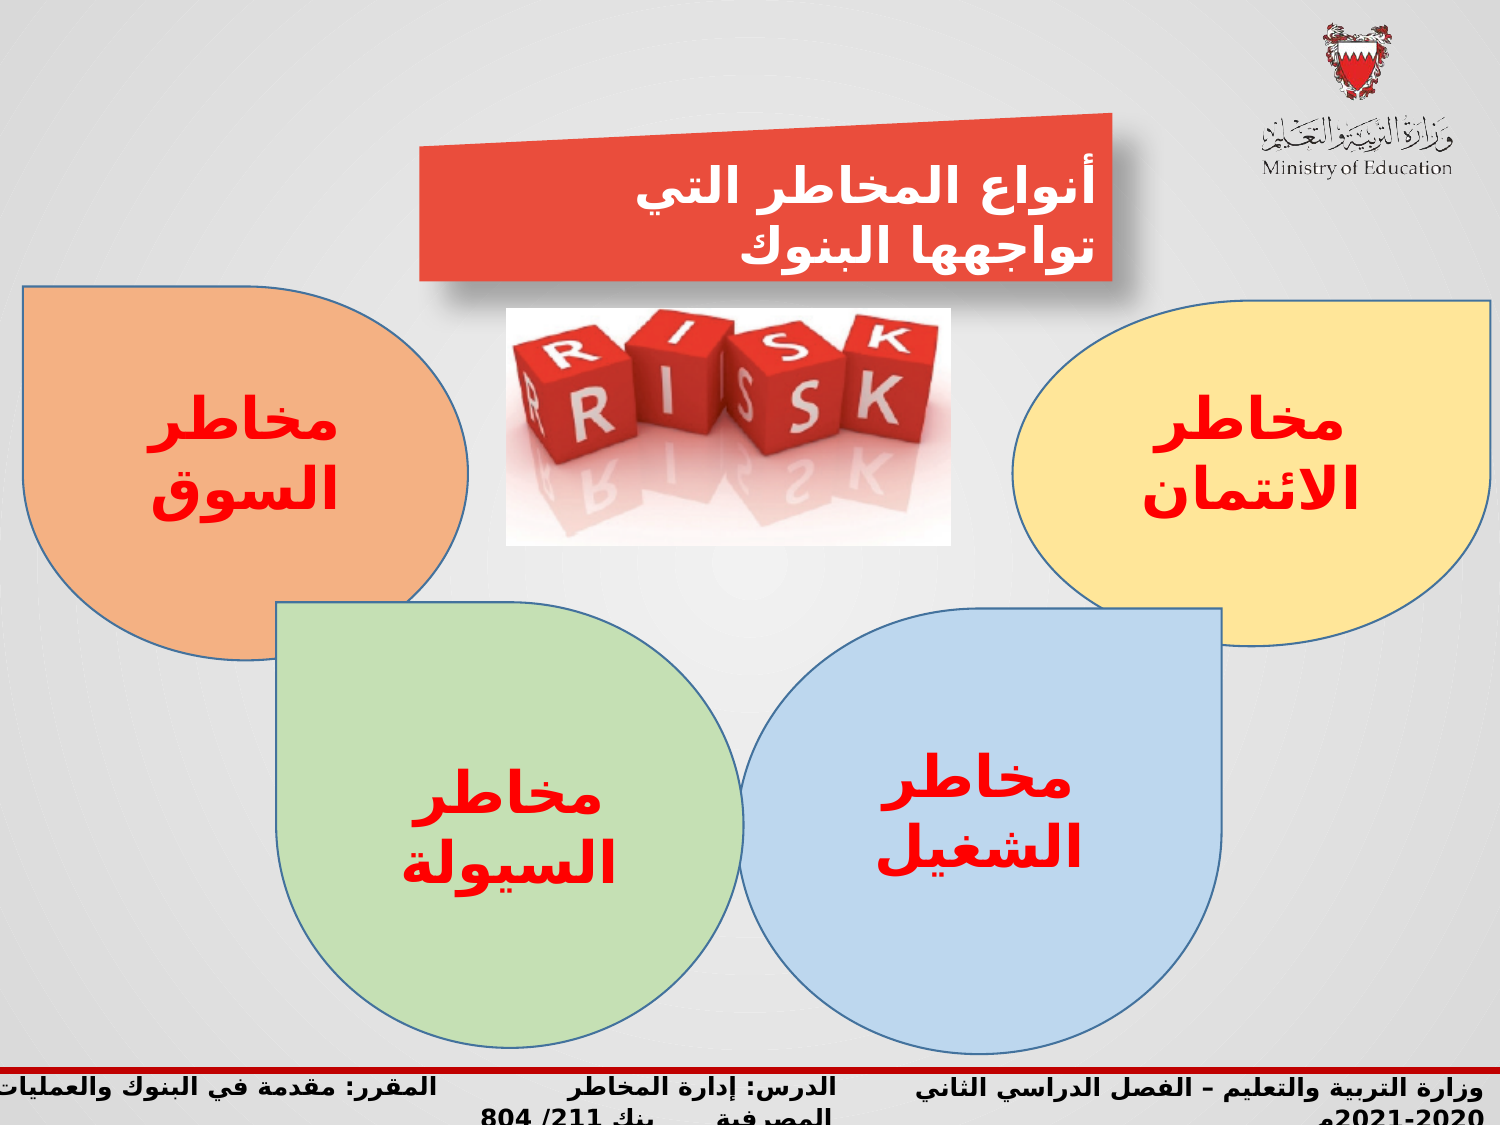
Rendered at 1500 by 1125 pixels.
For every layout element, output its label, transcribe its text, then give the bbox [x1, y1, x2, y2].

picture [506, 308, 951, 546]
text_box وزارة التربية والتعليم – الفصل الدراسي الثاني 2020-2021م [880, 1071, 1500, 1125]
text_box مخاطر السوق [21, 285, 469, 662]
text_box الدرس: إدارة المخاطر المقرر: مقدمة في البنوك والعمليات المصرفية بنك 211/ 804 [0, 1077, 854, 1124]
picture [1224, 0, 1496, 208]
text_box مخاطر الشغيل [740, 607, 1223, 1056]
text_box أنواع المخاطر التي تواجهها البنوك [419, 112, 1113, 282]
text_box مخاطر الائتمان [1011, 299, 1492, 648]
text_box مخاطر السيولة [275, 601, 745, 1049]
